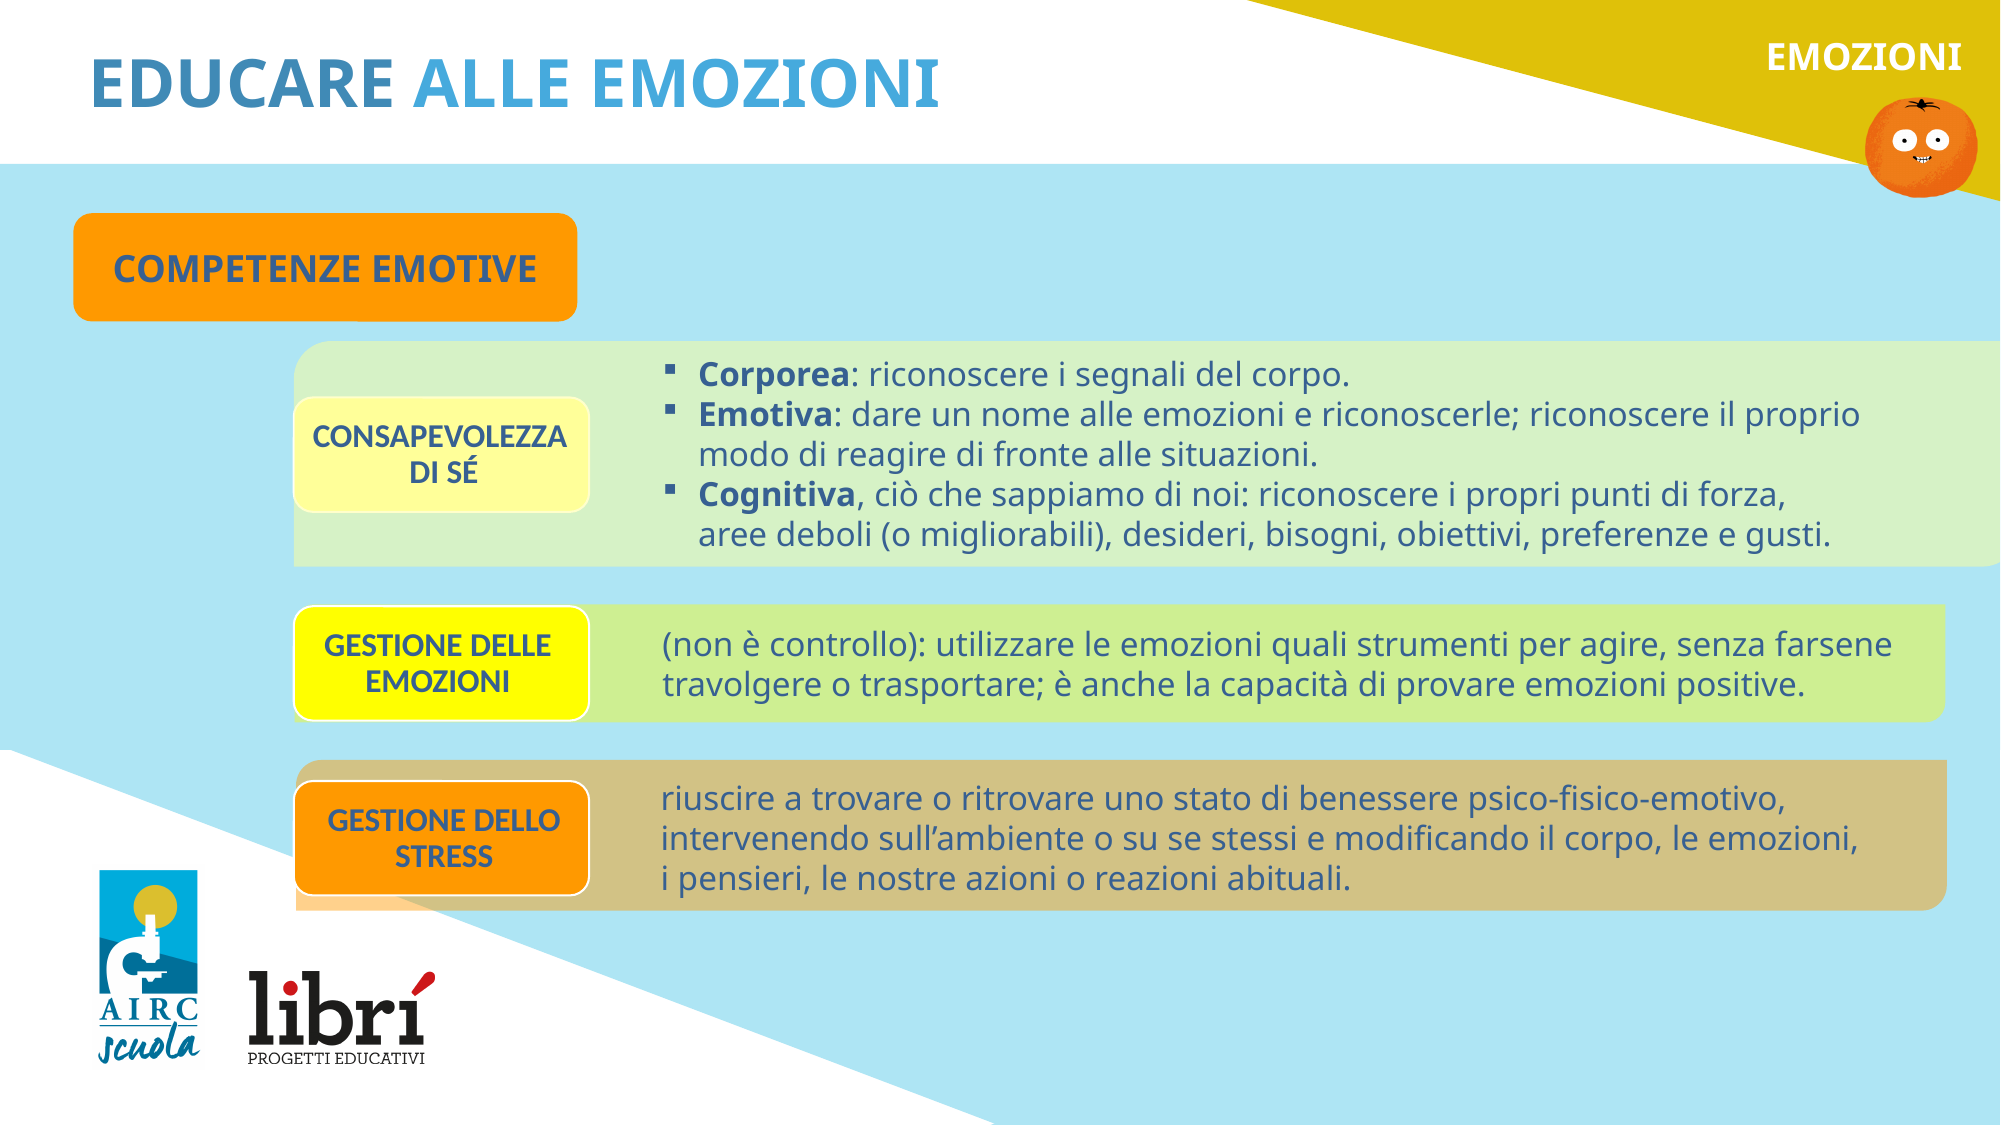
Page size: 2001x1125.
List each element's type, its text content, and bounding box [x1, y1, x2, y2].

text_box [293, 759, 1947, 911]
text_box COMPETENZE EMOTIVE [73, 213, 578, 322]
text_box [1668, 30, 1978, 198]
picture [248, 971, 435, 1064]
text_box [293, 604, 1961, 723]
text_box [293, 341, 2000, 567]
title EDUCARE ALLE EMOZIONI [73, 42, 1162, 139]
picture [92, 864, 205, 1070]
